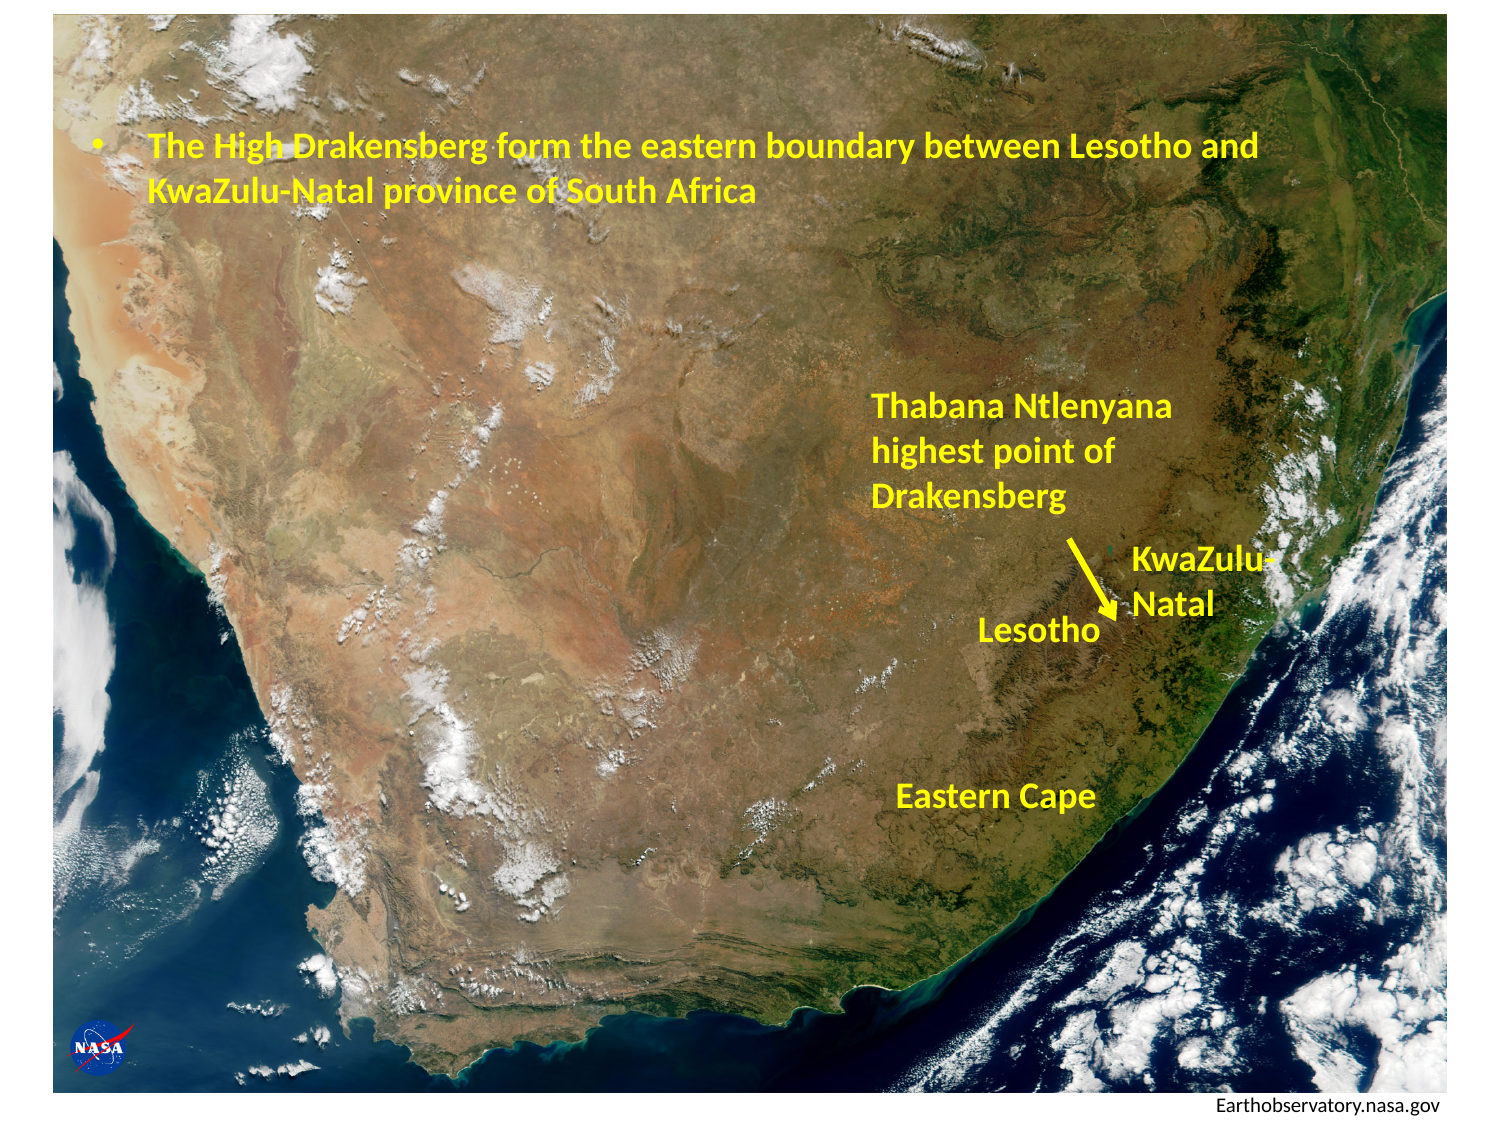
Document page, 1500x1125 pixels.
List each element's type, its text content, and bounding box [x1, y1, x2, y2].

picture [52, 13, 1448, 1093]
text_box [1068, 538, 1117, 622]
text_box Earthobservatory.nasa.gov [1201, 1084, 1455, 1125]
